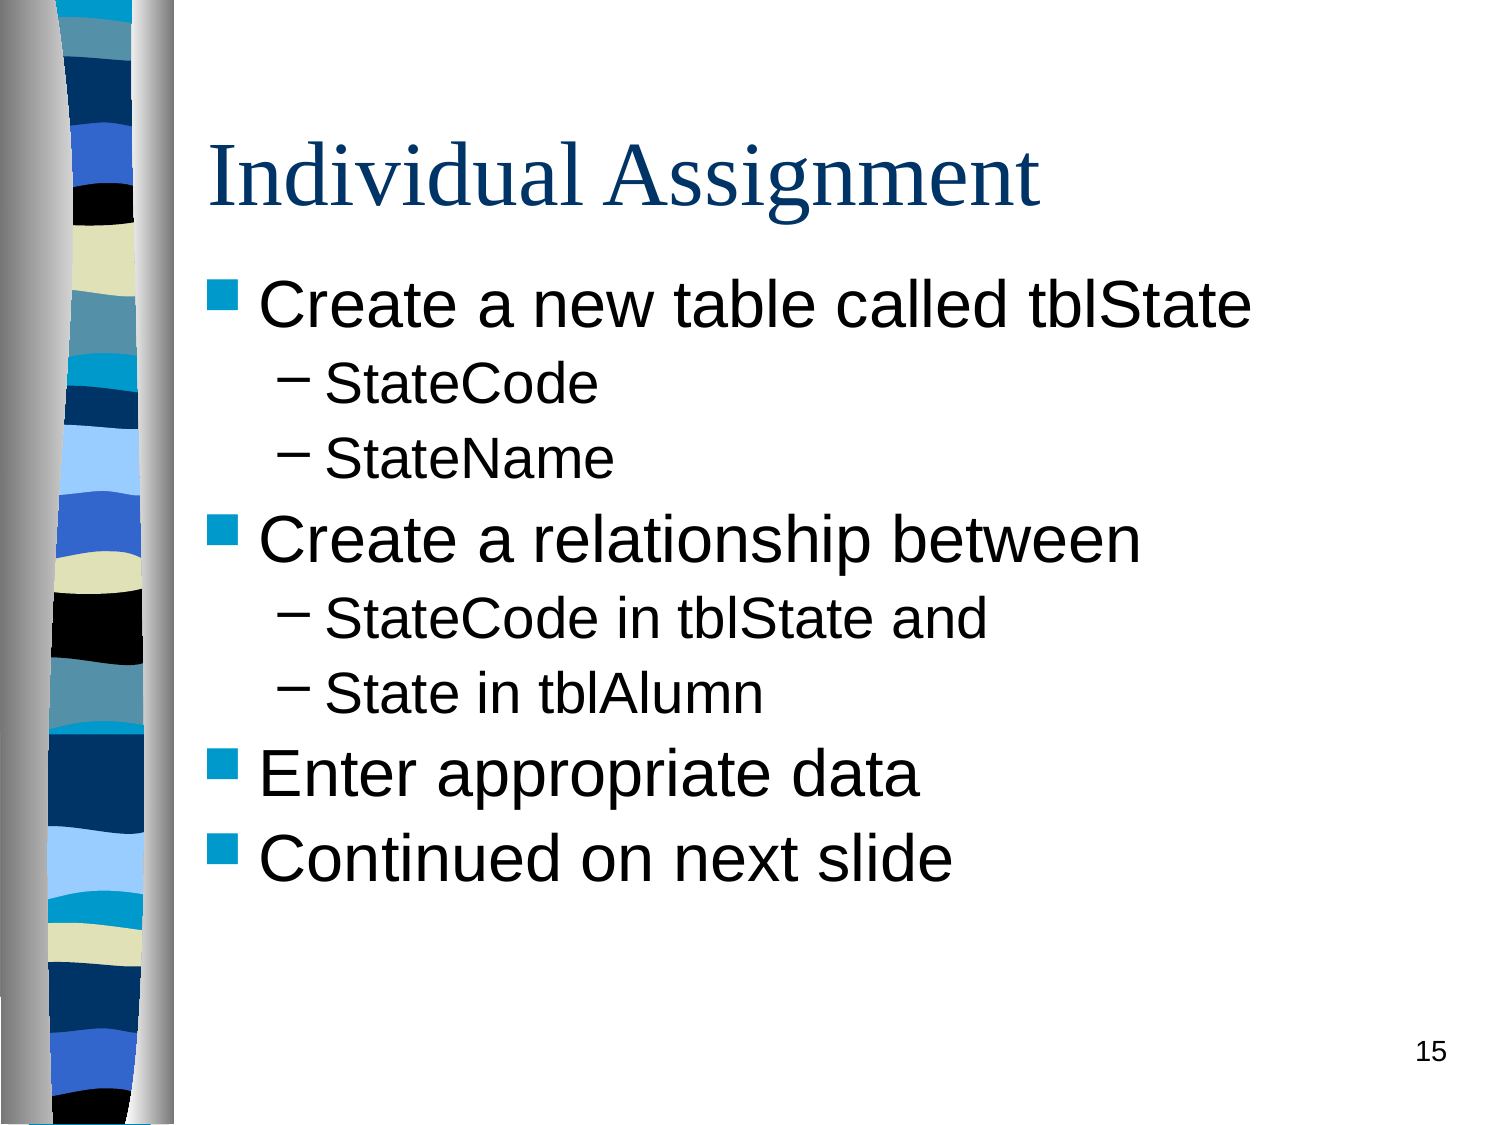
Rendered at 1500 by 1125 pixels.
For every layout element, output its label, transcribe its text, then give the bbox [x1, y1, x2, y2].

title Individual Assignment [192, 74, 1468, 263]
slide_number 15 [1149, 1024, 1463, 1101]
list Create a new table called tblState StateCode StateName Create a relationship between StateCode in tblState and State in tblAlumn Enter appropriate data Continued on next slide [187, 262, 1463, 938]
